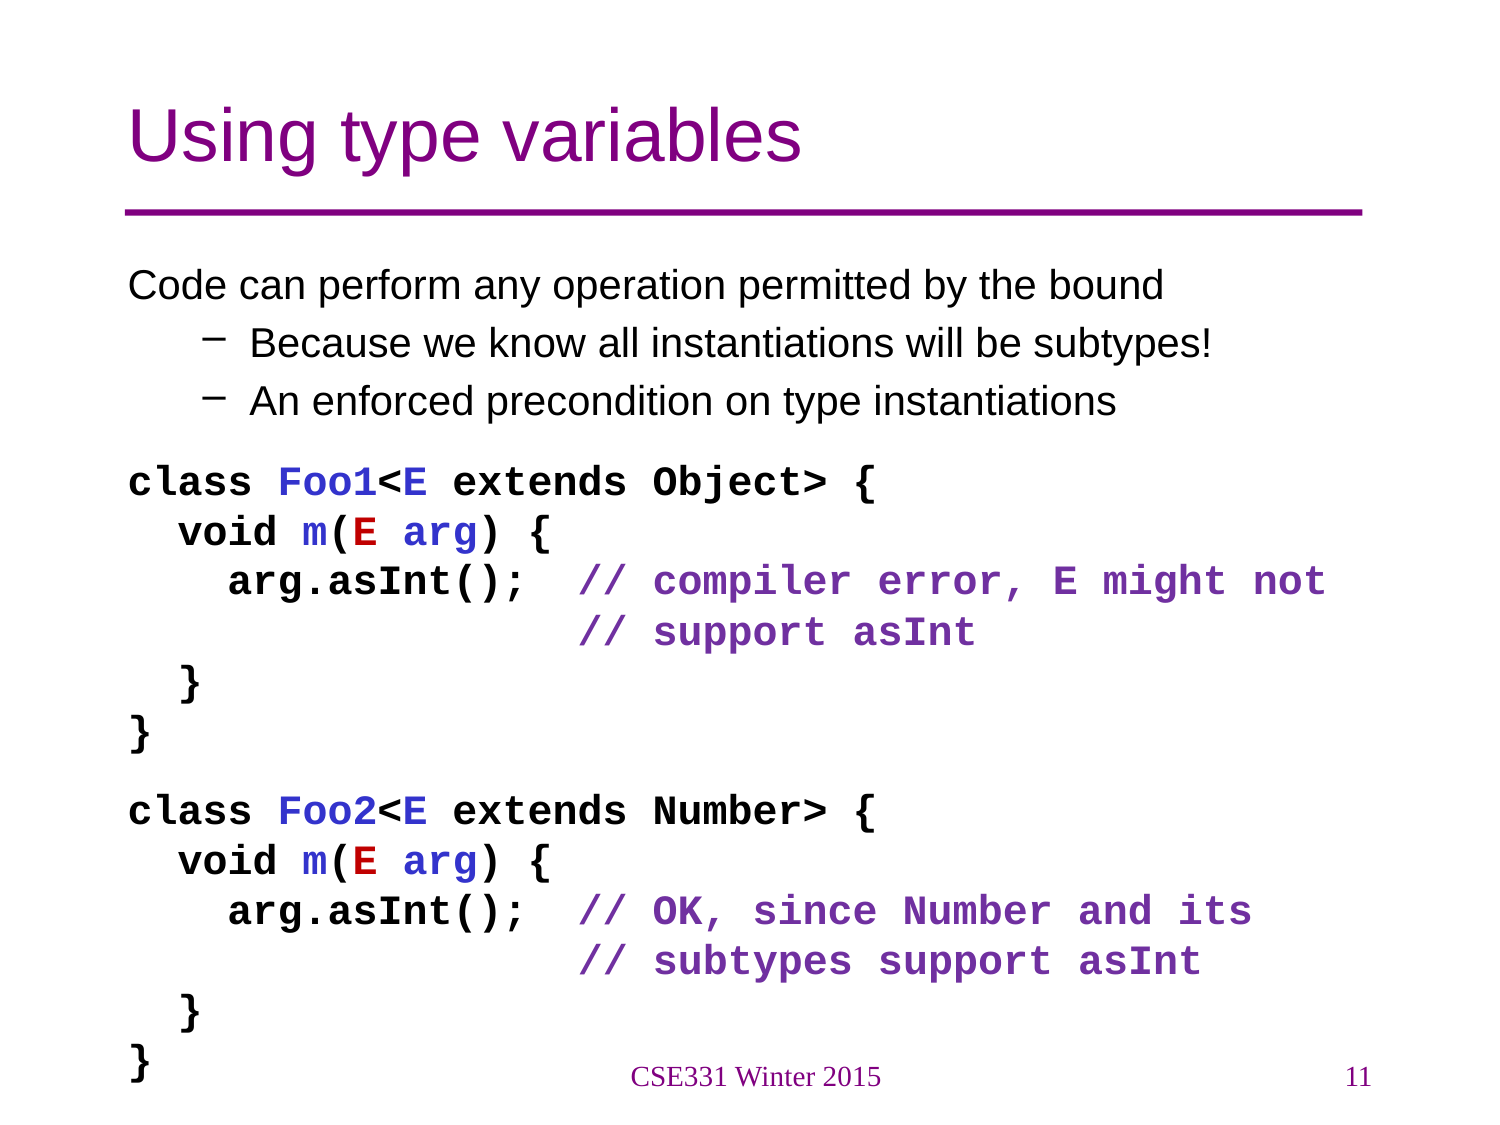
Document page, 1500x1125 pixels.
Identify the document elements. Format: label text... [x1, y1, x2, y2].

list Code can perform any operation permitted by the bound Because we know all instantiations will be subtypes! An enforced precondition on type instantiations class Foo1<E extends Object> { void m(E arg) { arg.asInt(); // compiler error, E might not // support asInt } } class Foo2<E extends Number> { void m(E arg) { arg.asInt(); // OK, since Number and its // subtypes support asInt } } [112, 249, 1388, 1025]
slide_number 11 [1074, 1049, 1388, 1125]
footer CSE331 Winter 2015 [474, 1049, 1038, 1125]
title Using type variables [112, 37, 1388, 225]
